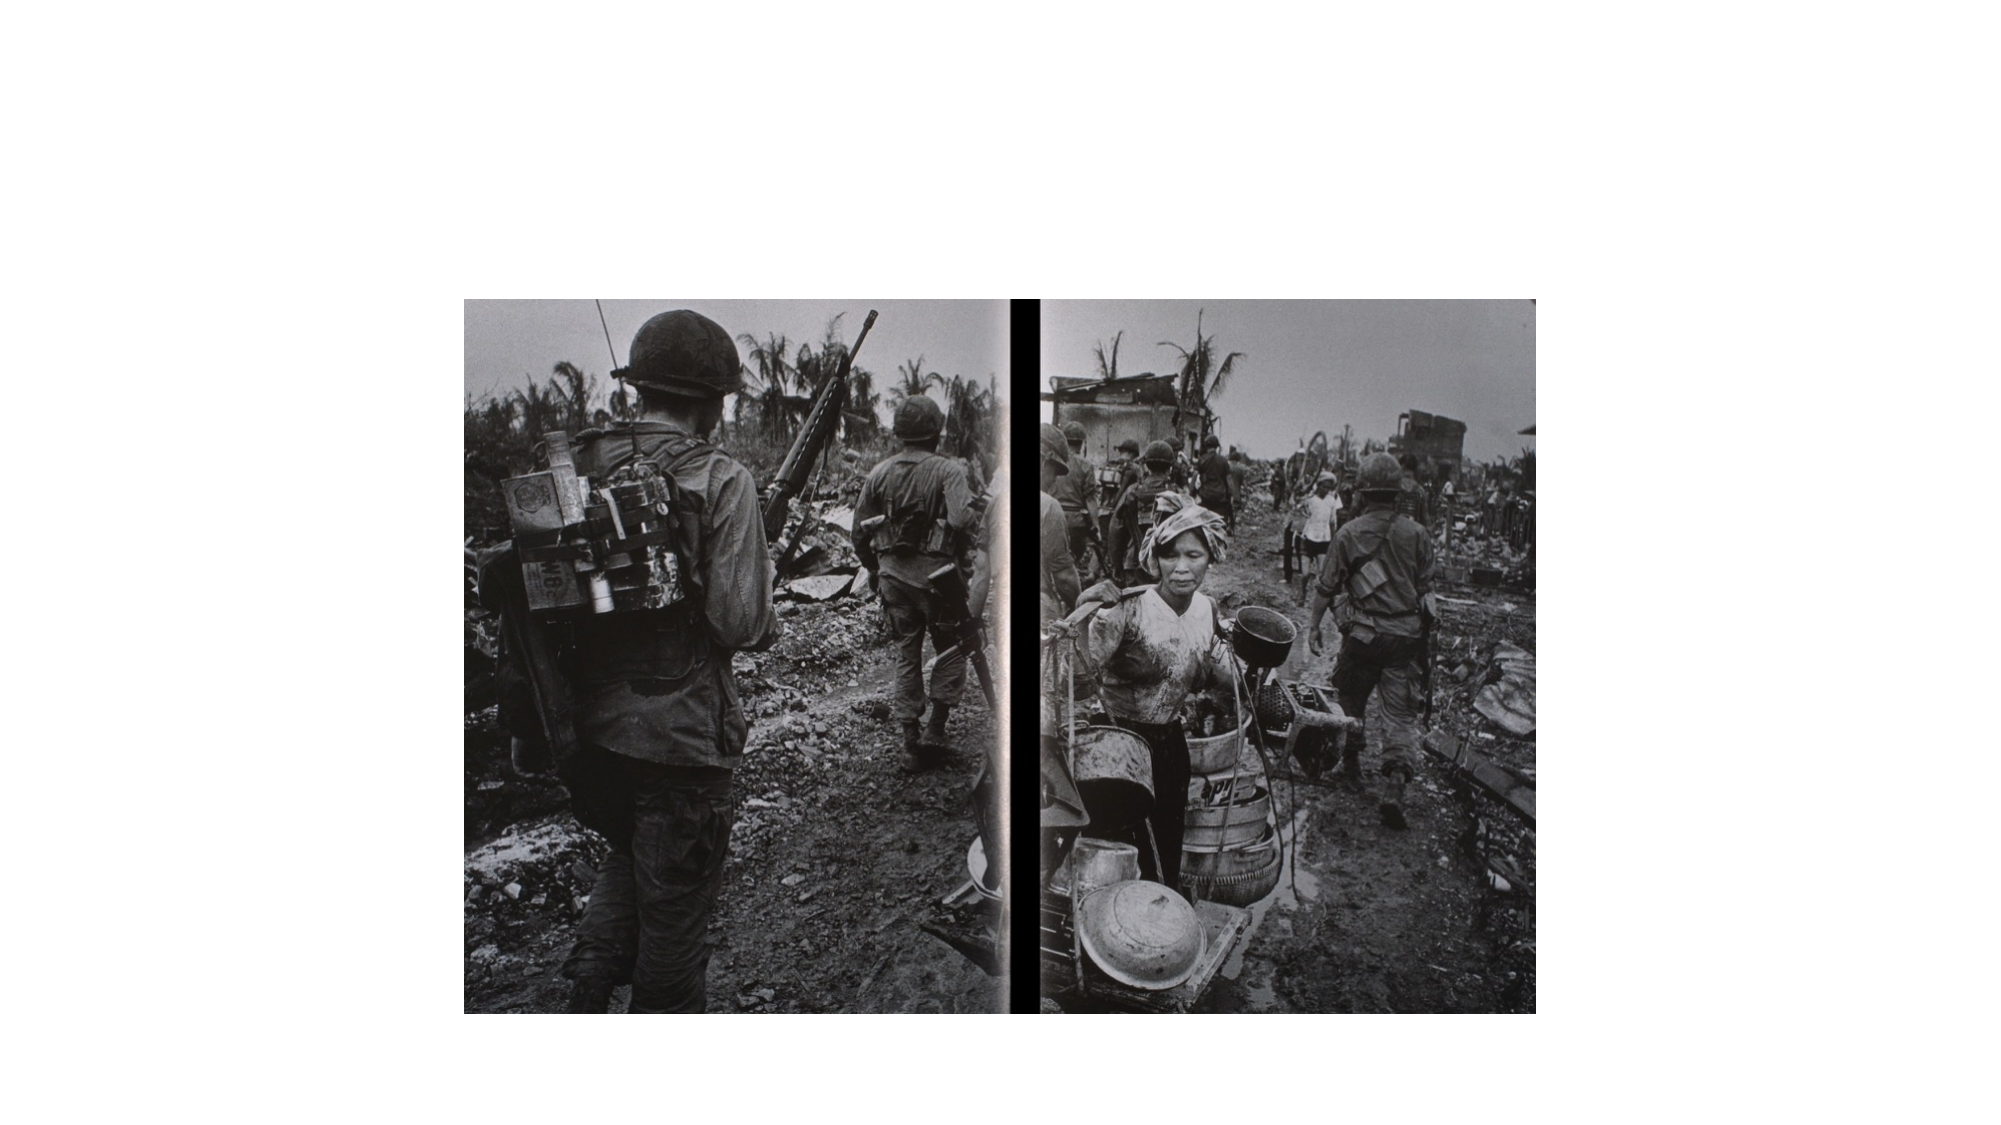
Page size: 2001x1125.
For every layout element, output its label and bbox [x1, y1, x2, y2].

list [464, 299, 1536, 1014]
